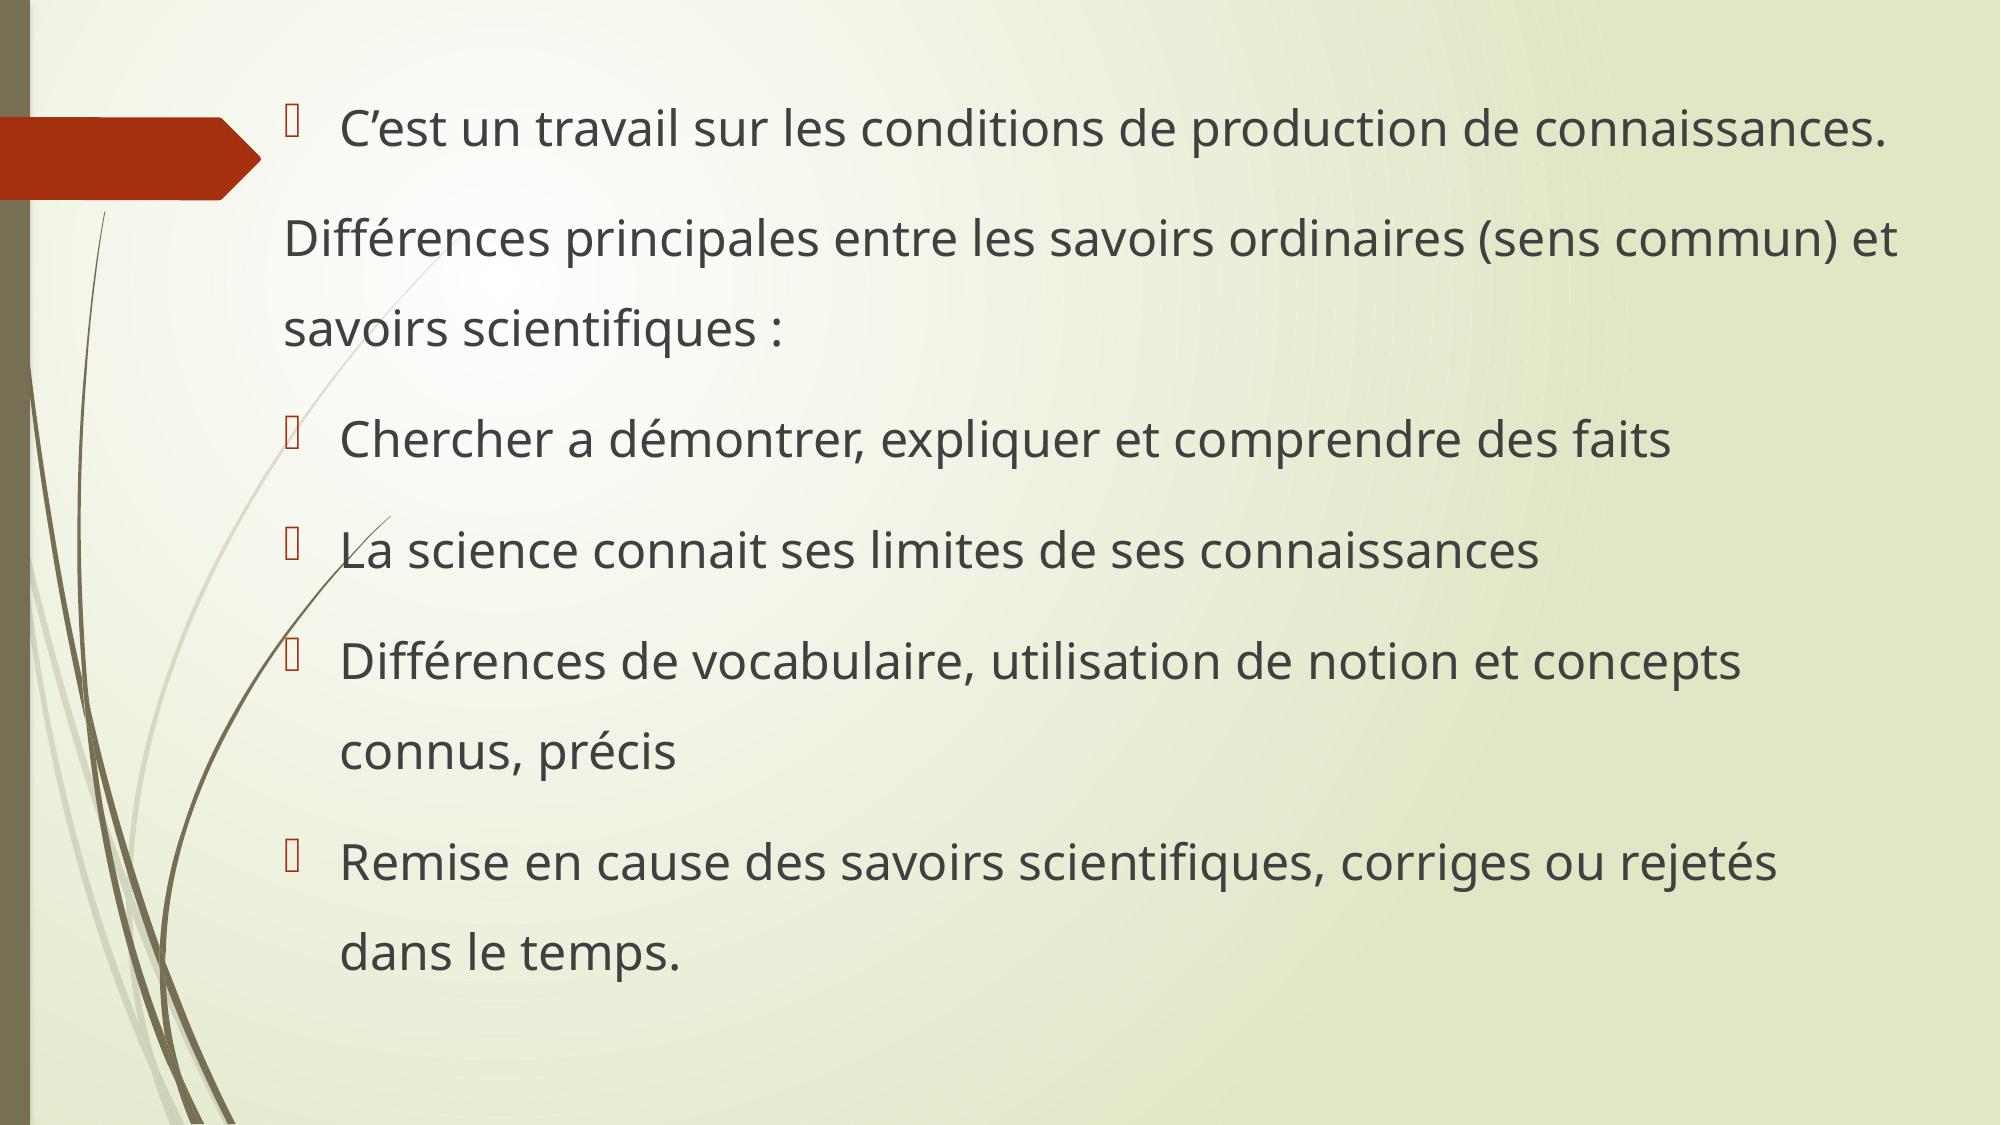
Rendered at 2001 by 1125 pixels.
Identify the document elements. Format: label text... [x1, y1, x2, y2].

list C’est un travail sur les conditions de production de connaissances. Différences principales entre les savoirs ordinaires (sens commun) et savoirs scientifiques : Chercher a démontrer, expliquer et comprendre des faits La science connait ses limites de ses connaissances Différences de vocabulaire, utilisation de notion et concepts connus, précis Remise en cause des savoirs scientifiques, corriges ou rejetés dans le temps. [268, 58, 1921, 1076]
